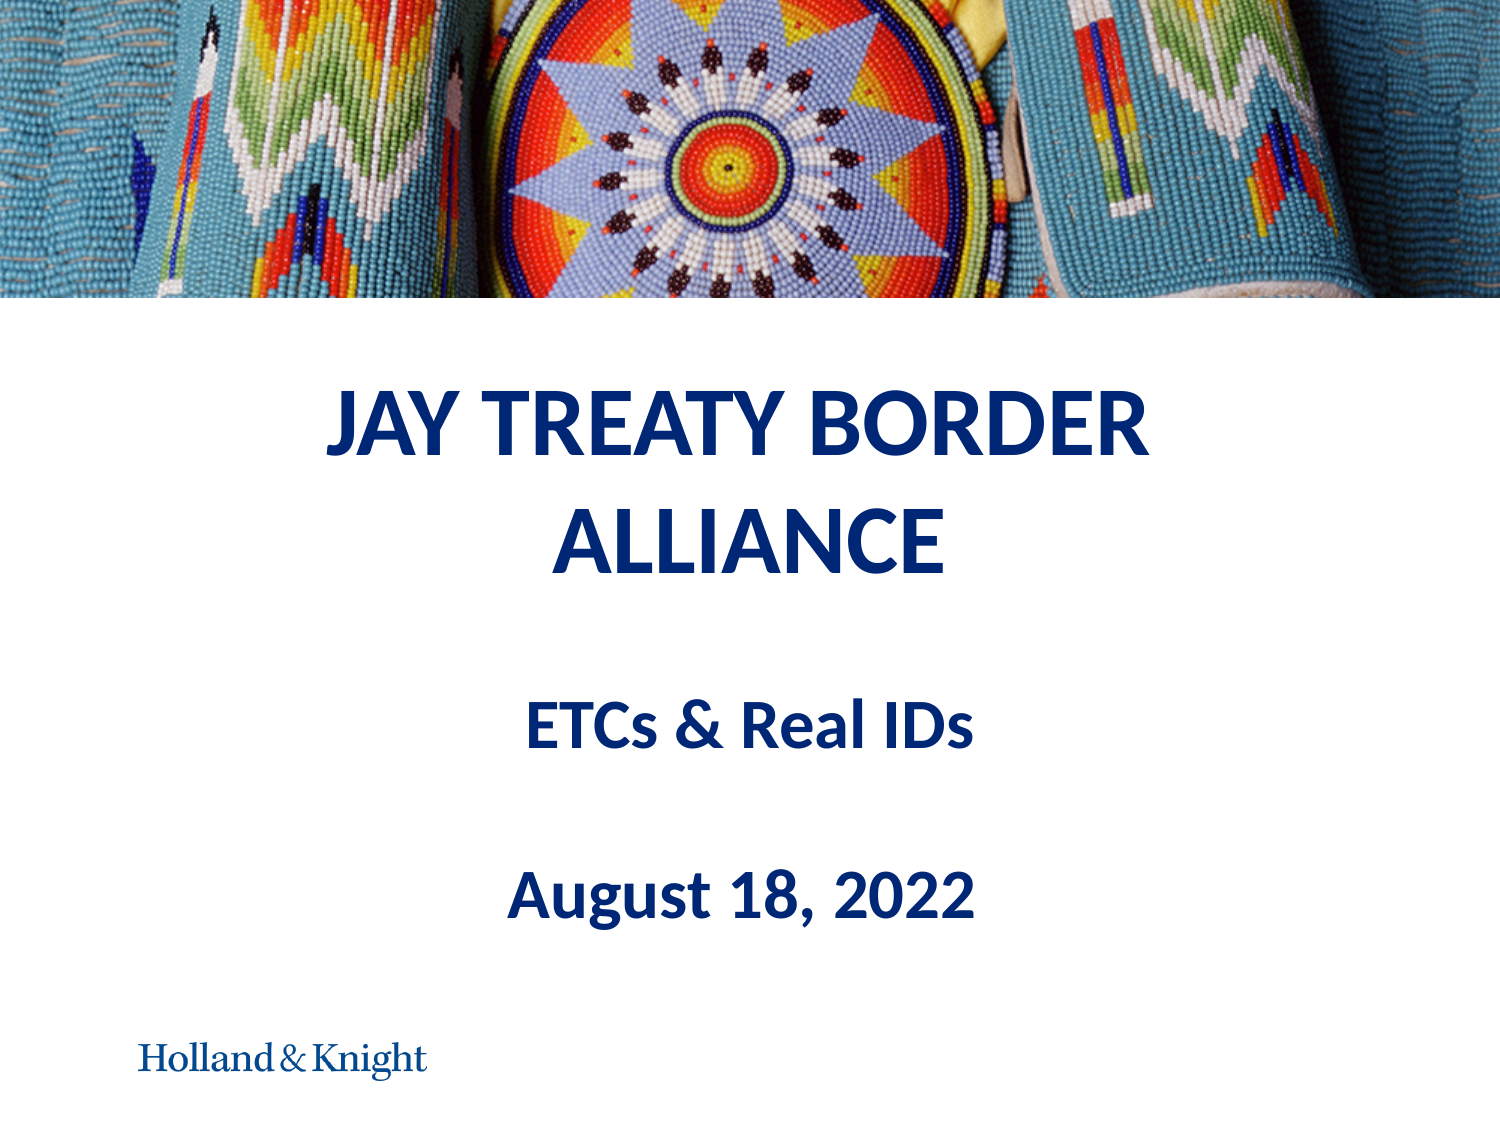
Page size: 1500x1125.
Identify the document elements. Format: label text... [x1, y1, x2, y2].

text_box JAY TREATY BORDER ALLIANCE ETCs & Real IDs August 18, 2022 [16, 306, 1484, 1071]
picture [0, 0, 1500, 1125]
